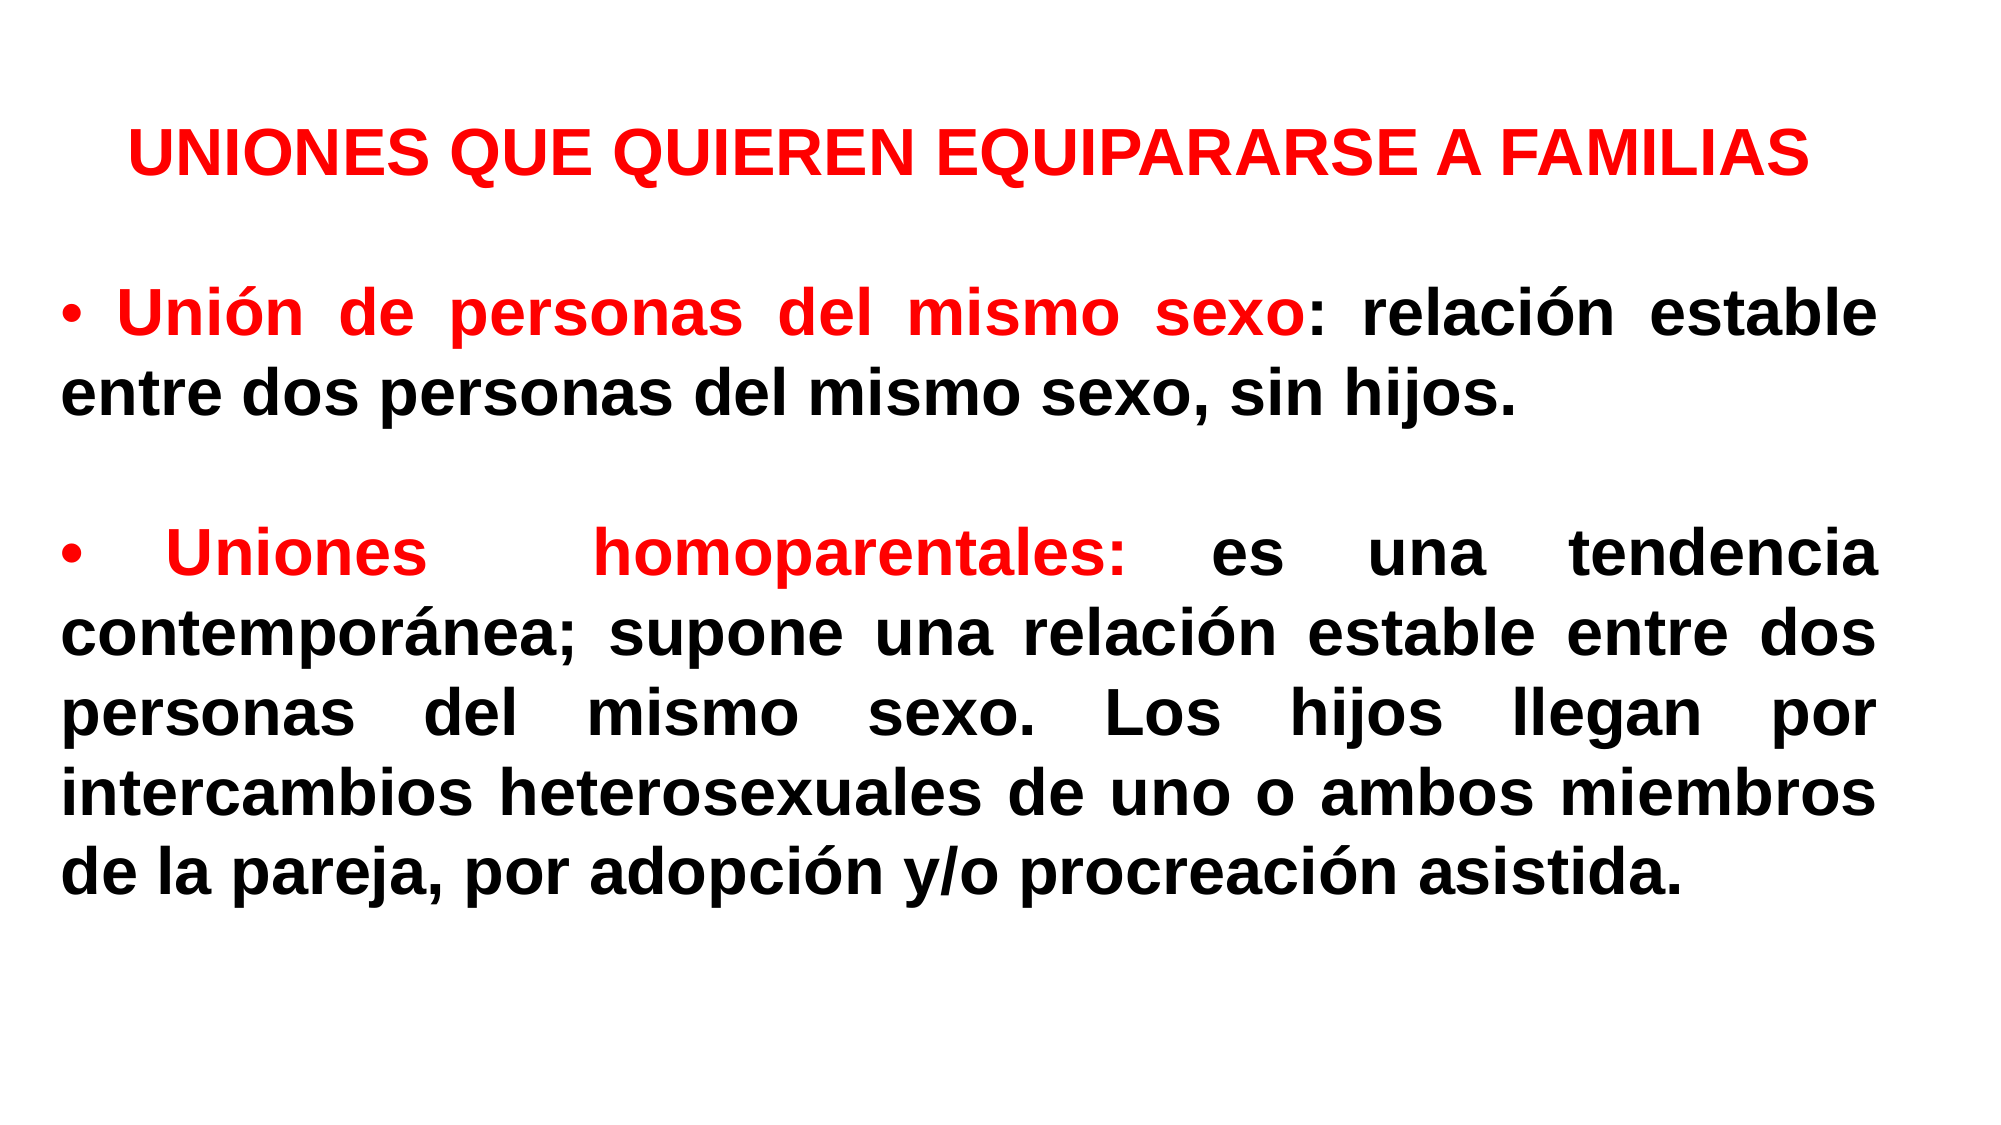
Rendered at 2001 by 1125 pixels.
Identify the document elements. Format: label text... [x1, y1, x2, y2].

text_box UNIONES QUE QUIEREN EQUIPARARSE A FAMILIAS • Unión de personas del mismo sexo: relación estable entre dos personas del mismo sexo, sin hijos. • Uniones homoparentales: es una tendencia contemporánea; supone una relación estable entre dos personas del mismo sexo. Los hijos llegan por intercambios heterosexuales de uno o ambos miembros de la pareja, por adopción y/o procreación asistida. [45, 101, 1894, 916]
